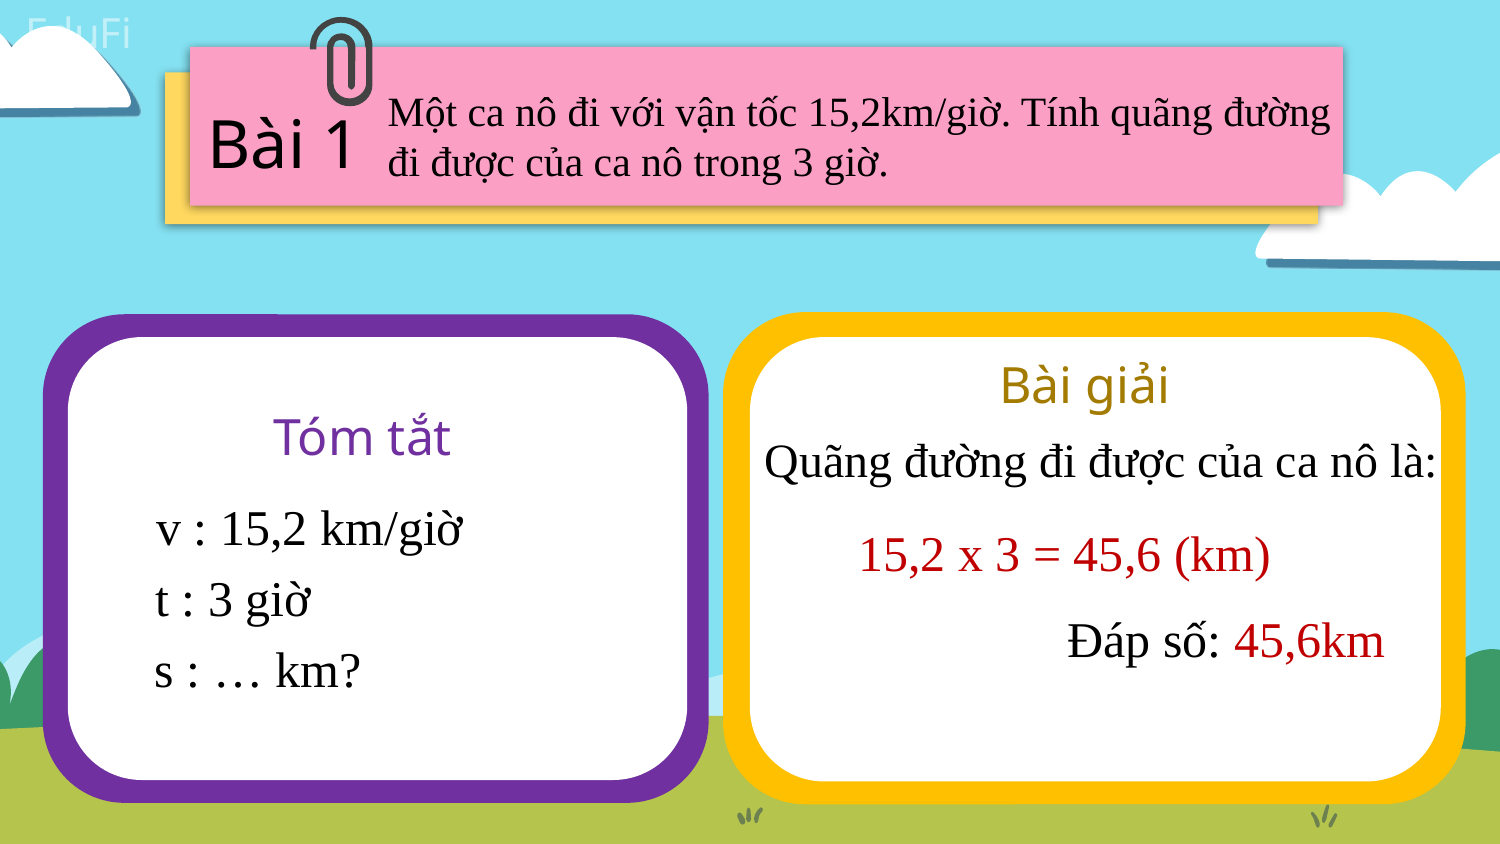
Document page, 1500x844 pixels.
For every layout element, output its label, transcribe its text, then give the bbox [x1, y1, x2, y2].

text_box Bài 1 [192, 94, 372, 189]
text_box [190, 46, 1343, 206]
text_box [1255, 152, 1500, 262]
text_box t : 3 giờ [140, 559, 541, 634]
text_box [165, 72, 1318, 225]
text_box [720, 310, 1468, 807]
text_box v : 15,2 km/giờ [141, 488, 542, 564]
text_box [747, 334, 1443, 421]
text_box Bài giải [979, 346, 1191, 421]
text_box [40, 312, 711, 805]
text_box Một ca nô đi với vận tốc 15,2km/giờ. Tính quãng đường đi được của ca nô trong 3 giờ. [372, 77, 1385, 193]
text_box [309, 16, 373, 94]
text_box Tóm tắt [257, 397, 469, 473]
text_box Quãng đường đi được của ca nô là: [749, 421, 1500, 495]
text_box s : … km? [140, 629, 540, 705]
text_box [747, 482, 1443, 784]
text_box [65, 334, 690, 783]
text_box 15,2 x 3 = 45,6 (km) [843, 513, 1500, 589]
text_box Đáp số: 45,6km [1052, 600, 1453, 676]
